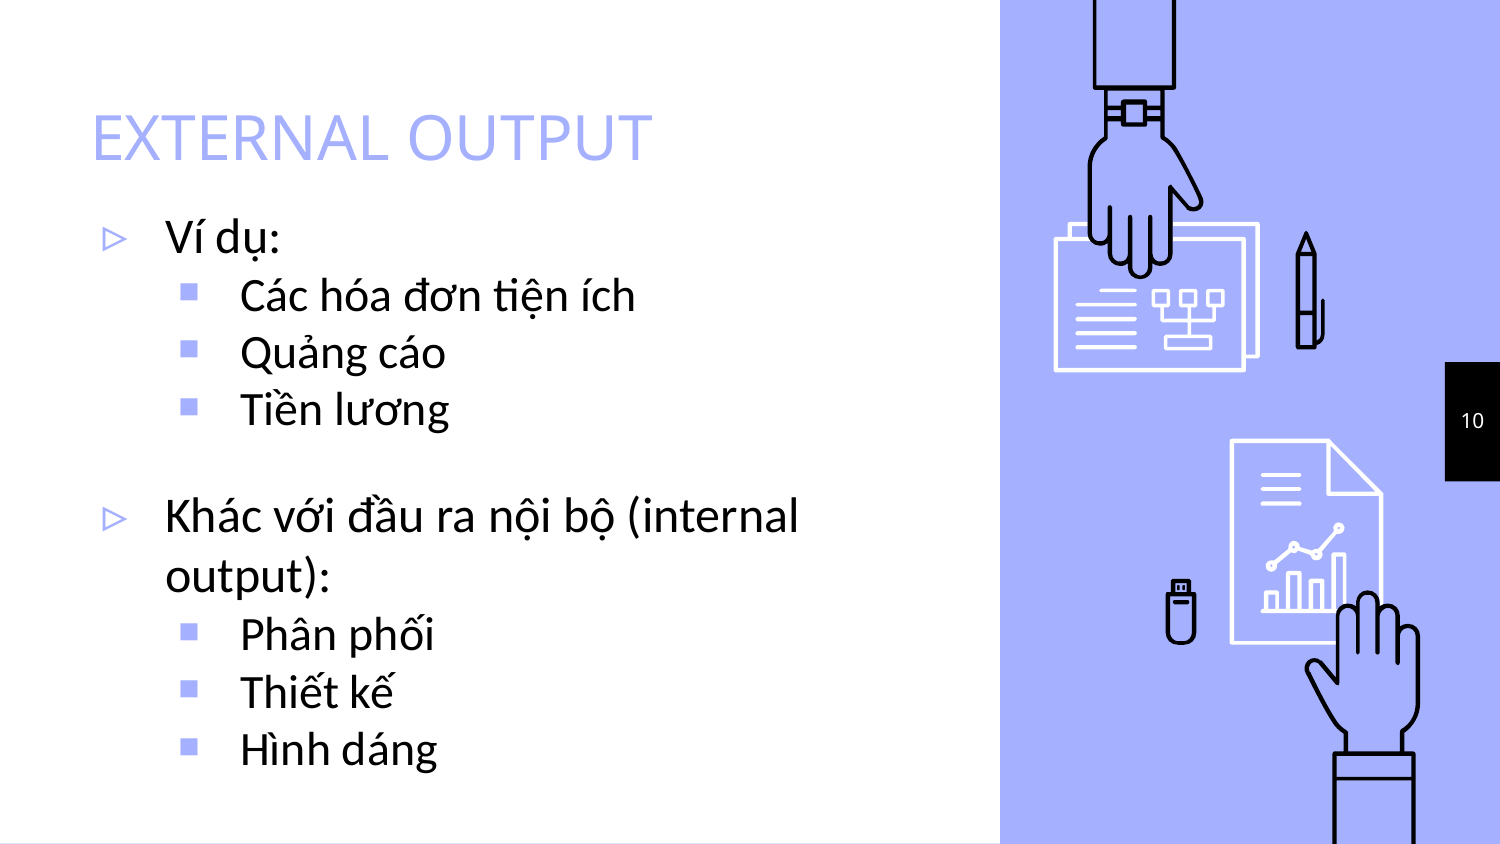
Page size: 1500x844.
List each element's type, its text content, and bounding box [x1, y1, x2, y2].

list Ví dụ: Các hóa đơn tiện ích Quảng cáo Tiền lương Khác với đầu ra nội bộ (internal output): Phân phối Thiết kế Hình dáng [75, 188, 967, 794]
title EXTERNAL OUTPUT [75, 30, 967, 188]
slide_number 10 [1444, 362, 1500, 482]
